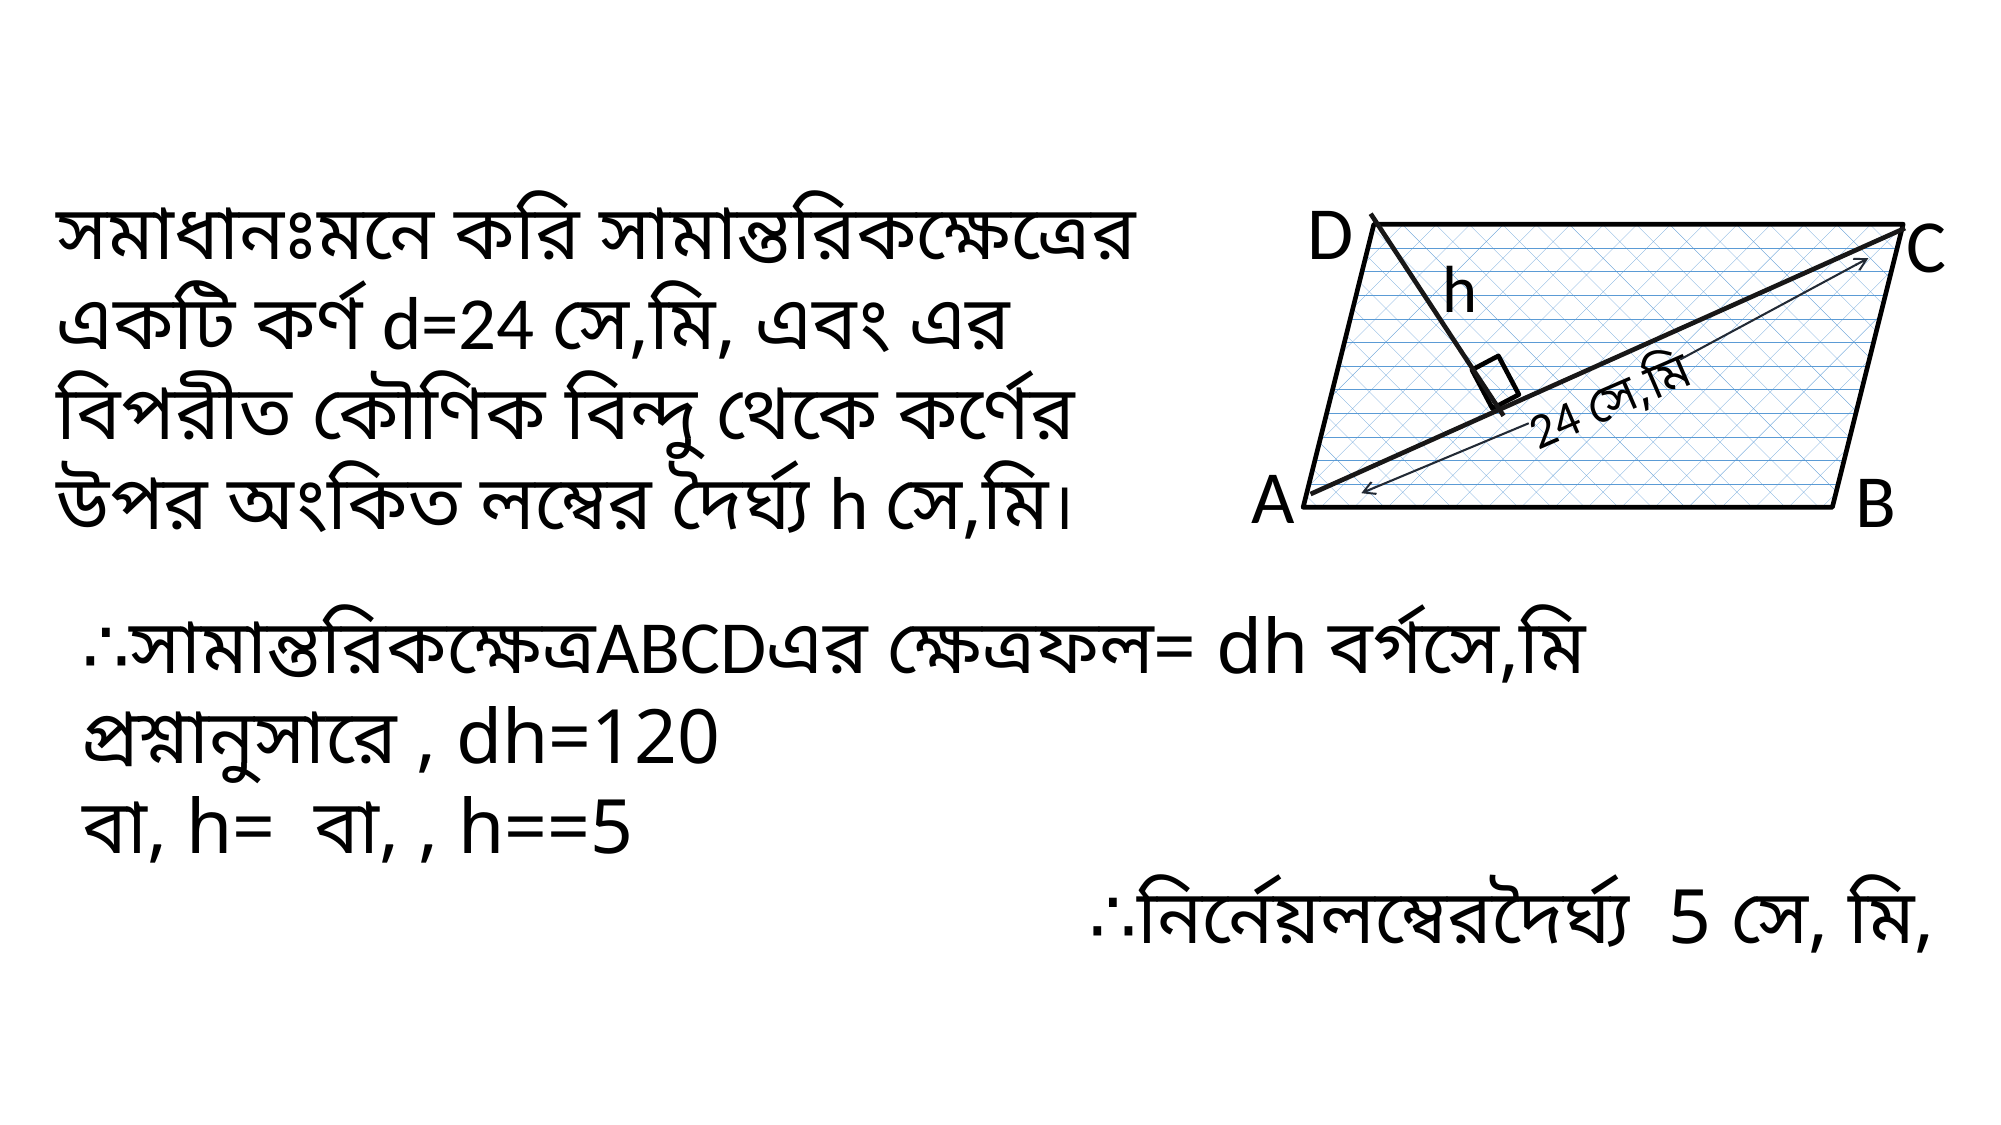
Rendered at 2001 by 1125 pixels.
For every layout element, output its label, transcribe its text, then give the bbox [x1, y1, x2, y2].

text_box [1199, 177, 2000, 595]
text_box সমাধানঃমনে করি সামান্তরিকক্ষেত্রের একটি কর্ণ d=24 সে,মি, এবং এর বিপরীত কৌণিক বিন্দু থেকে কর্ণের উপর অংকিত লম্বের দৈর্ঘ্য h সে,মি। [41, 177, 1199, 553]
